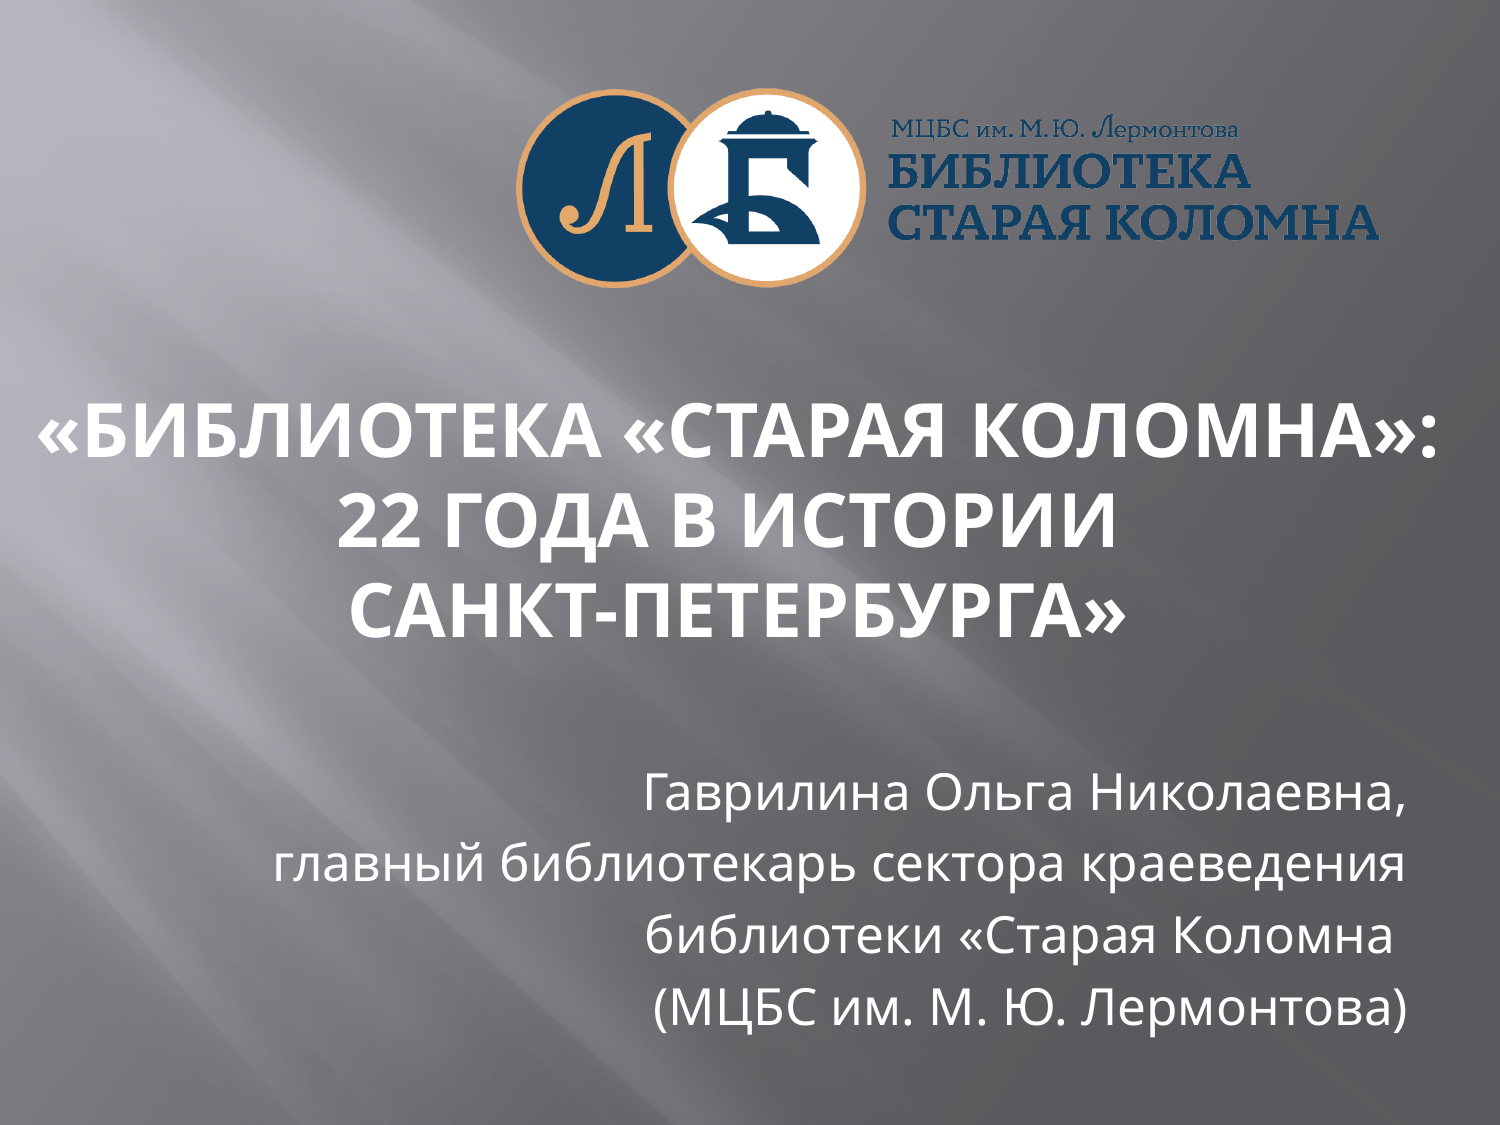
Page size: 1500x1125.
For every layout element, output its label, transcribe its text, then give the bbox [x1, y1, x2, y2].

picture [510, 66, 1499, 303]
subtitle Гаврилина Ольга Николаевна, главный библиотекарь сектора краеведения библиотеки «Старая Коломна (МЦБС им. М. Ю. Лермонтова) [225, 751, 1424, 1047]
title «Библиотека «Старая Коломна»: 22 года в истории санкт-петербурга» [17, 297, 1459, 653]
